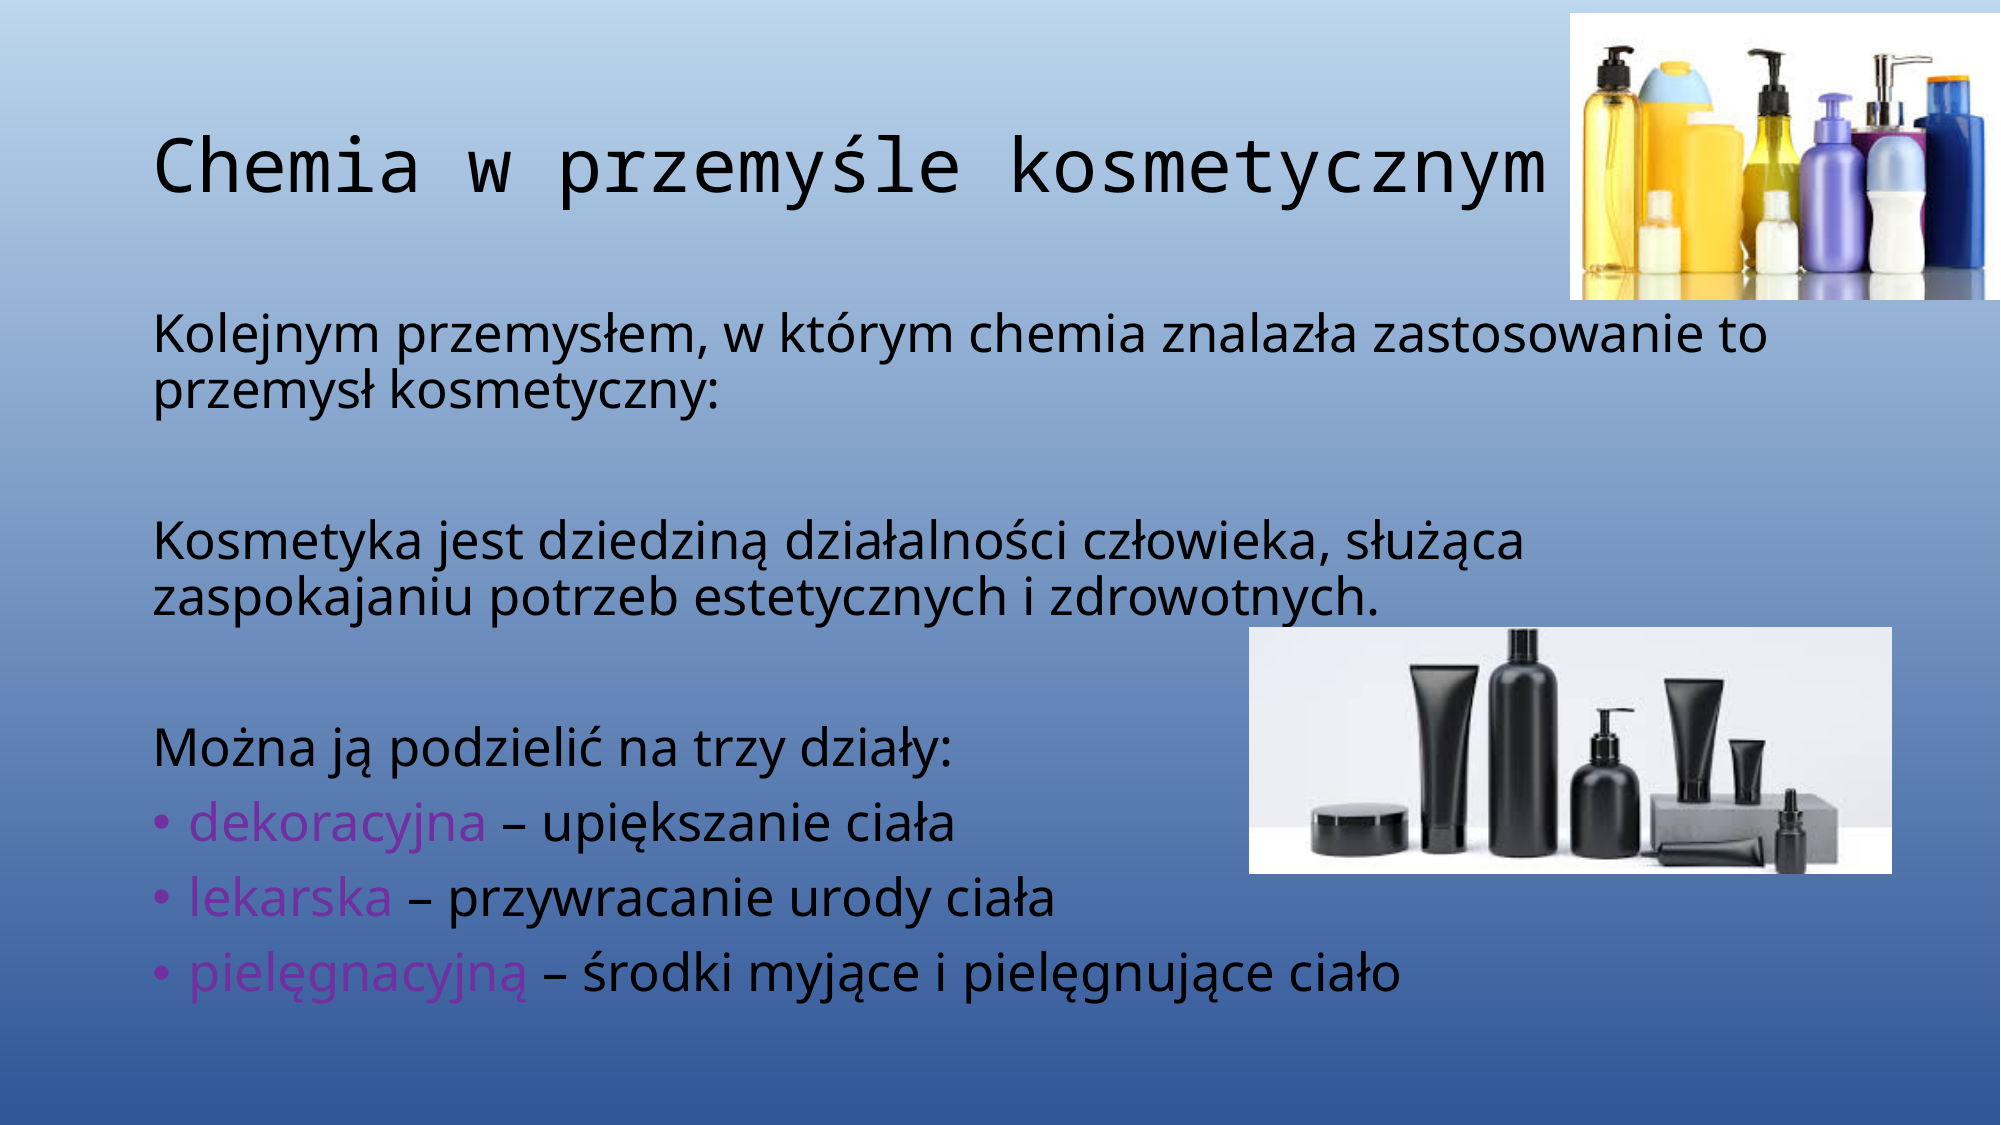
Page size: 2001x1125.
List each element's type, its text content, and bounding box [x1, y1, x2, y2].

list Kolejnym przemysłem, w którym chemia znalazła zastosowanie to przemysł kosmetyczny: Kosmetyka jest dziedziną działalności człowieka, służąca zaspokajaniu potrzeb estetycznych i zdrowotnych. Można ją podzielić na trzy działy: dekoracyjna – upiększanie ciała lekarska – przywracanie urody ciała pielęgnacyjną – środki myjące i pielęgnujące ciało [137, 299, 1863, 1014]
picture [1249, 627, 1892, 874]
picture [1570, 13, 2000, 300]
title Chemia w przemyśle kosmetycznym [137, 59, 1570, 278]
